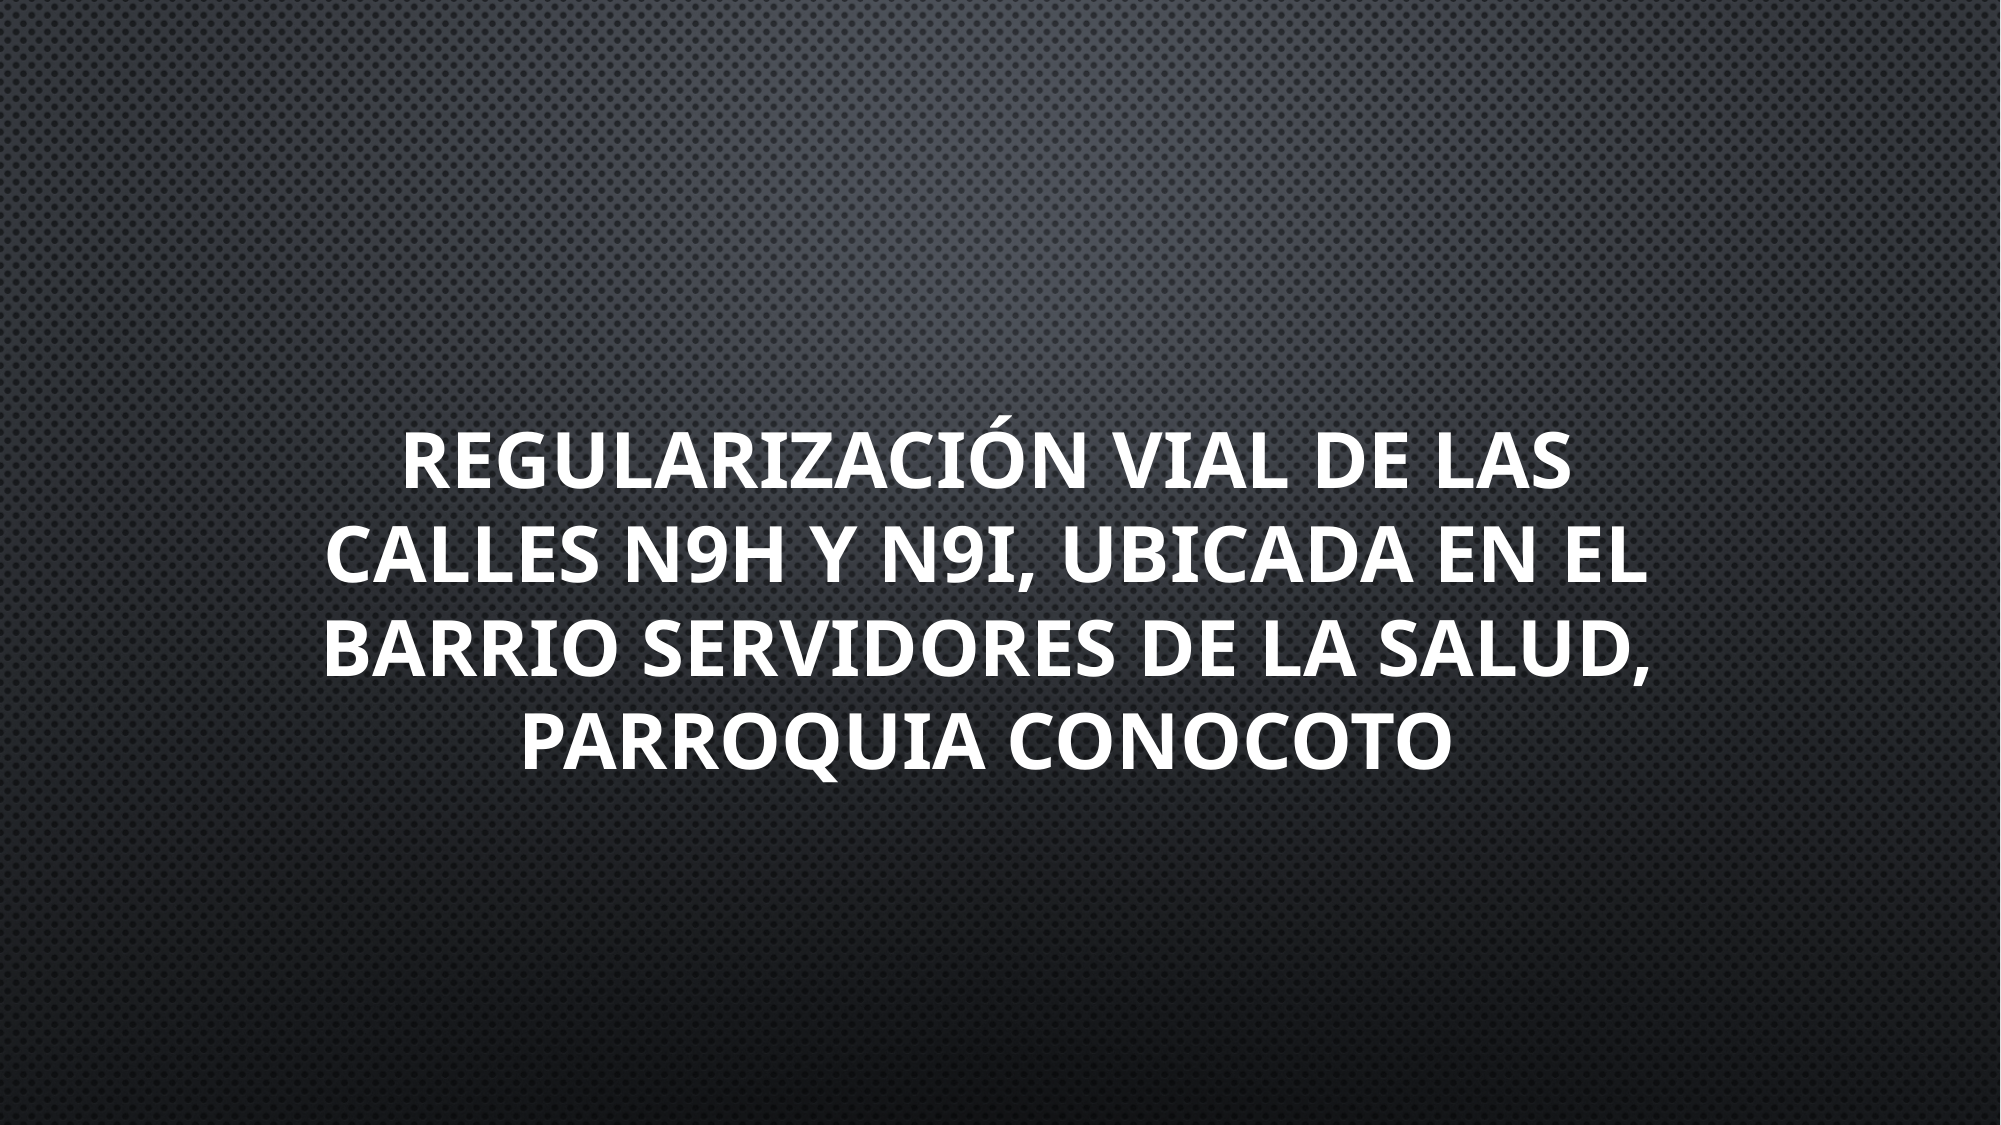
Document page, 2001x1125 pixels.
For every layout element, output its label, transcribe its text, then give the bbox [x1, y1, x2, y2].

title REGULARIZACIÓN VIAL DE LAS CALLES N9H Y N9I, UBICADA EN EL BARRIO SERVIDORES DE LA SALUD, PARROQUIA CONOCOTO [237, 401, 1738, 793]
